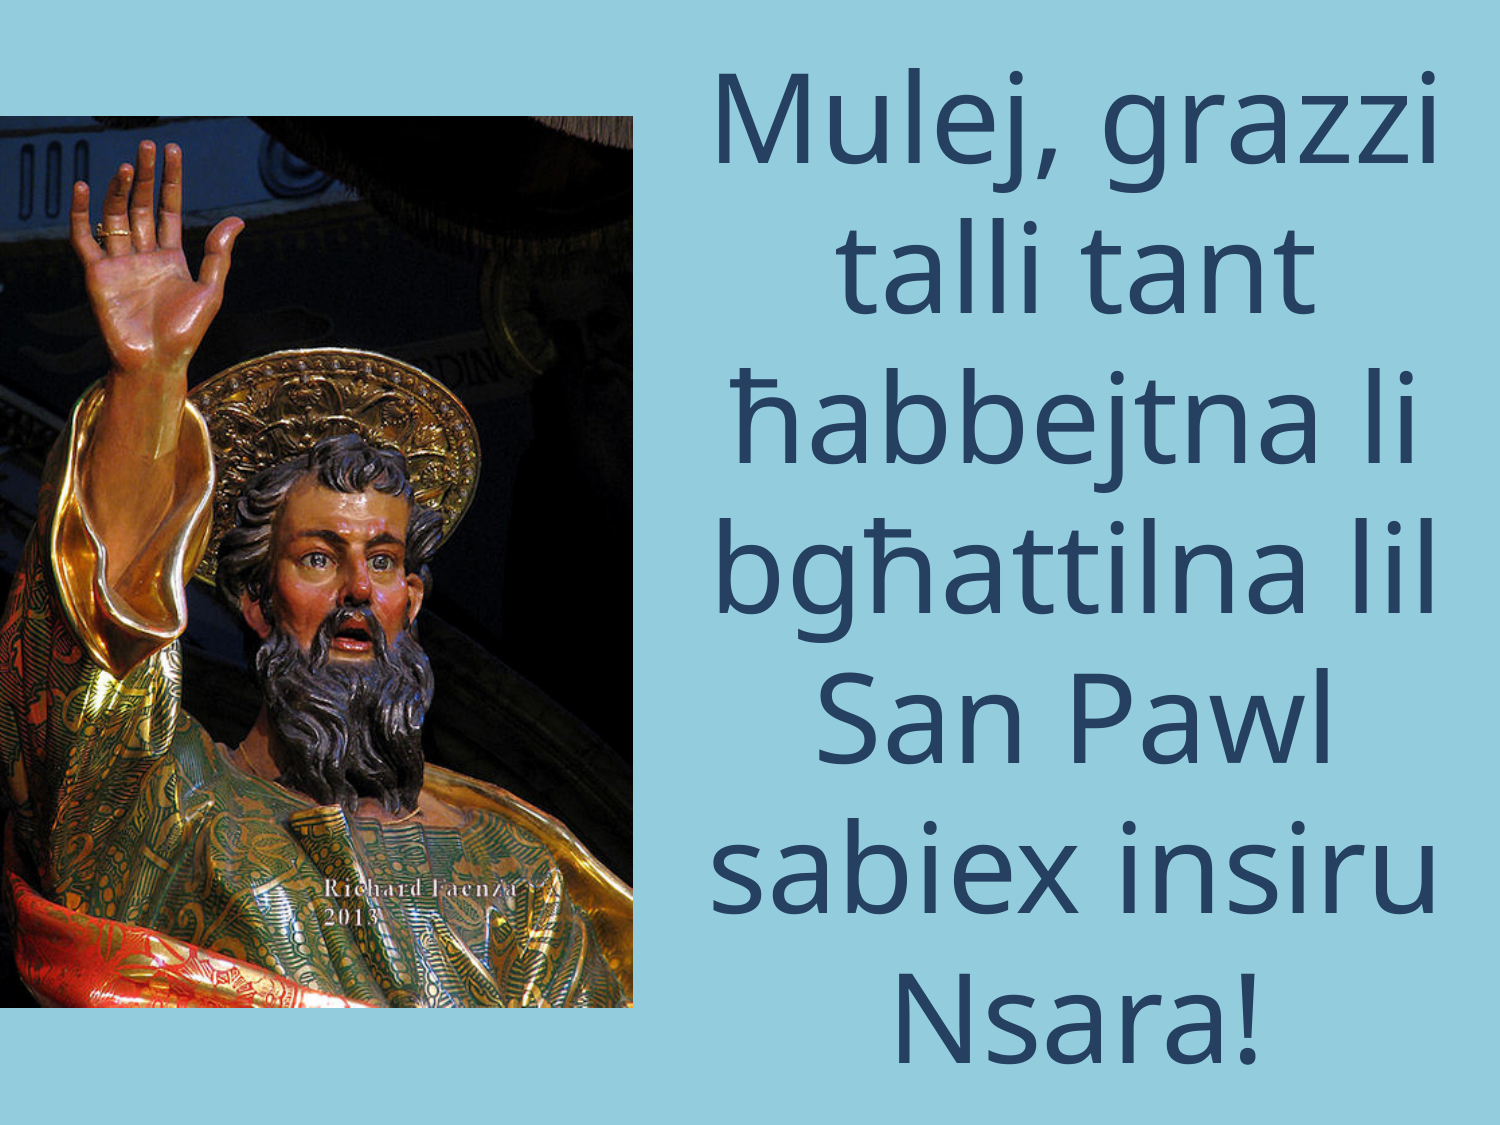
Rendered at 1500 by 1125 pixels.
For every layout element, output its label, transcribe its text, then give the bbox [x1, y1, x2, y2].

text_box Mulej, grazzi talli tant ħabbejtna li bgħattilna lil San Pawl sabiex insiru Nsara! [655, 30, 1498, 1096]
picture [0, 116, 633, 1009]
